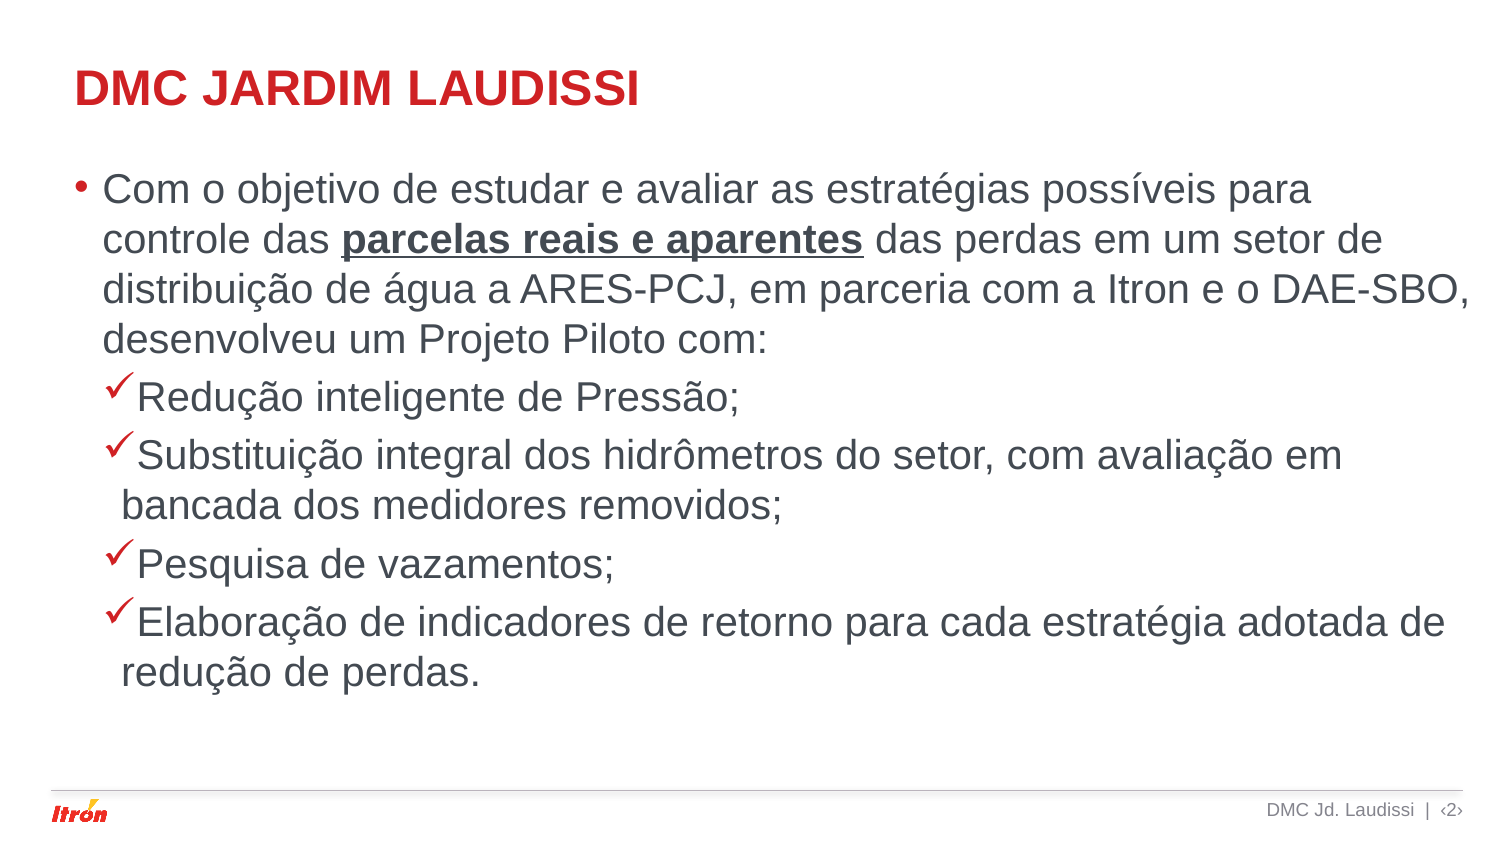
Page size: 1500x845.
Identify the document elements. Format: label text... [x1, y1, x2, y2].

picture [51, 799, 107, 822]
list Com o objetivo de estudar e avaliar as estratégias possíveis para controle das parcelas reais e aparentes das perdas em um setor de distribuição de água a ARES-PCJ, em parceria com a Itron e o DAE-SBO, desenvolveu um Projeto Piloto com: Redução inteligente de Pressão; Substituição integral dos hidrômetros do setor, com avaliação em bancada dos medidores removidos; Pesquisa de vazamentos; Elaboração de indicadores de retorno para cada estratégia adotada de redução de perdas. [59, 154, 1487, 638]
title DMC JARDIM LAUDISSI [59, 47, 1410, 124]
footer DMC Jd. Laudissi | ‹2› [860, 786, 1479, 832]
